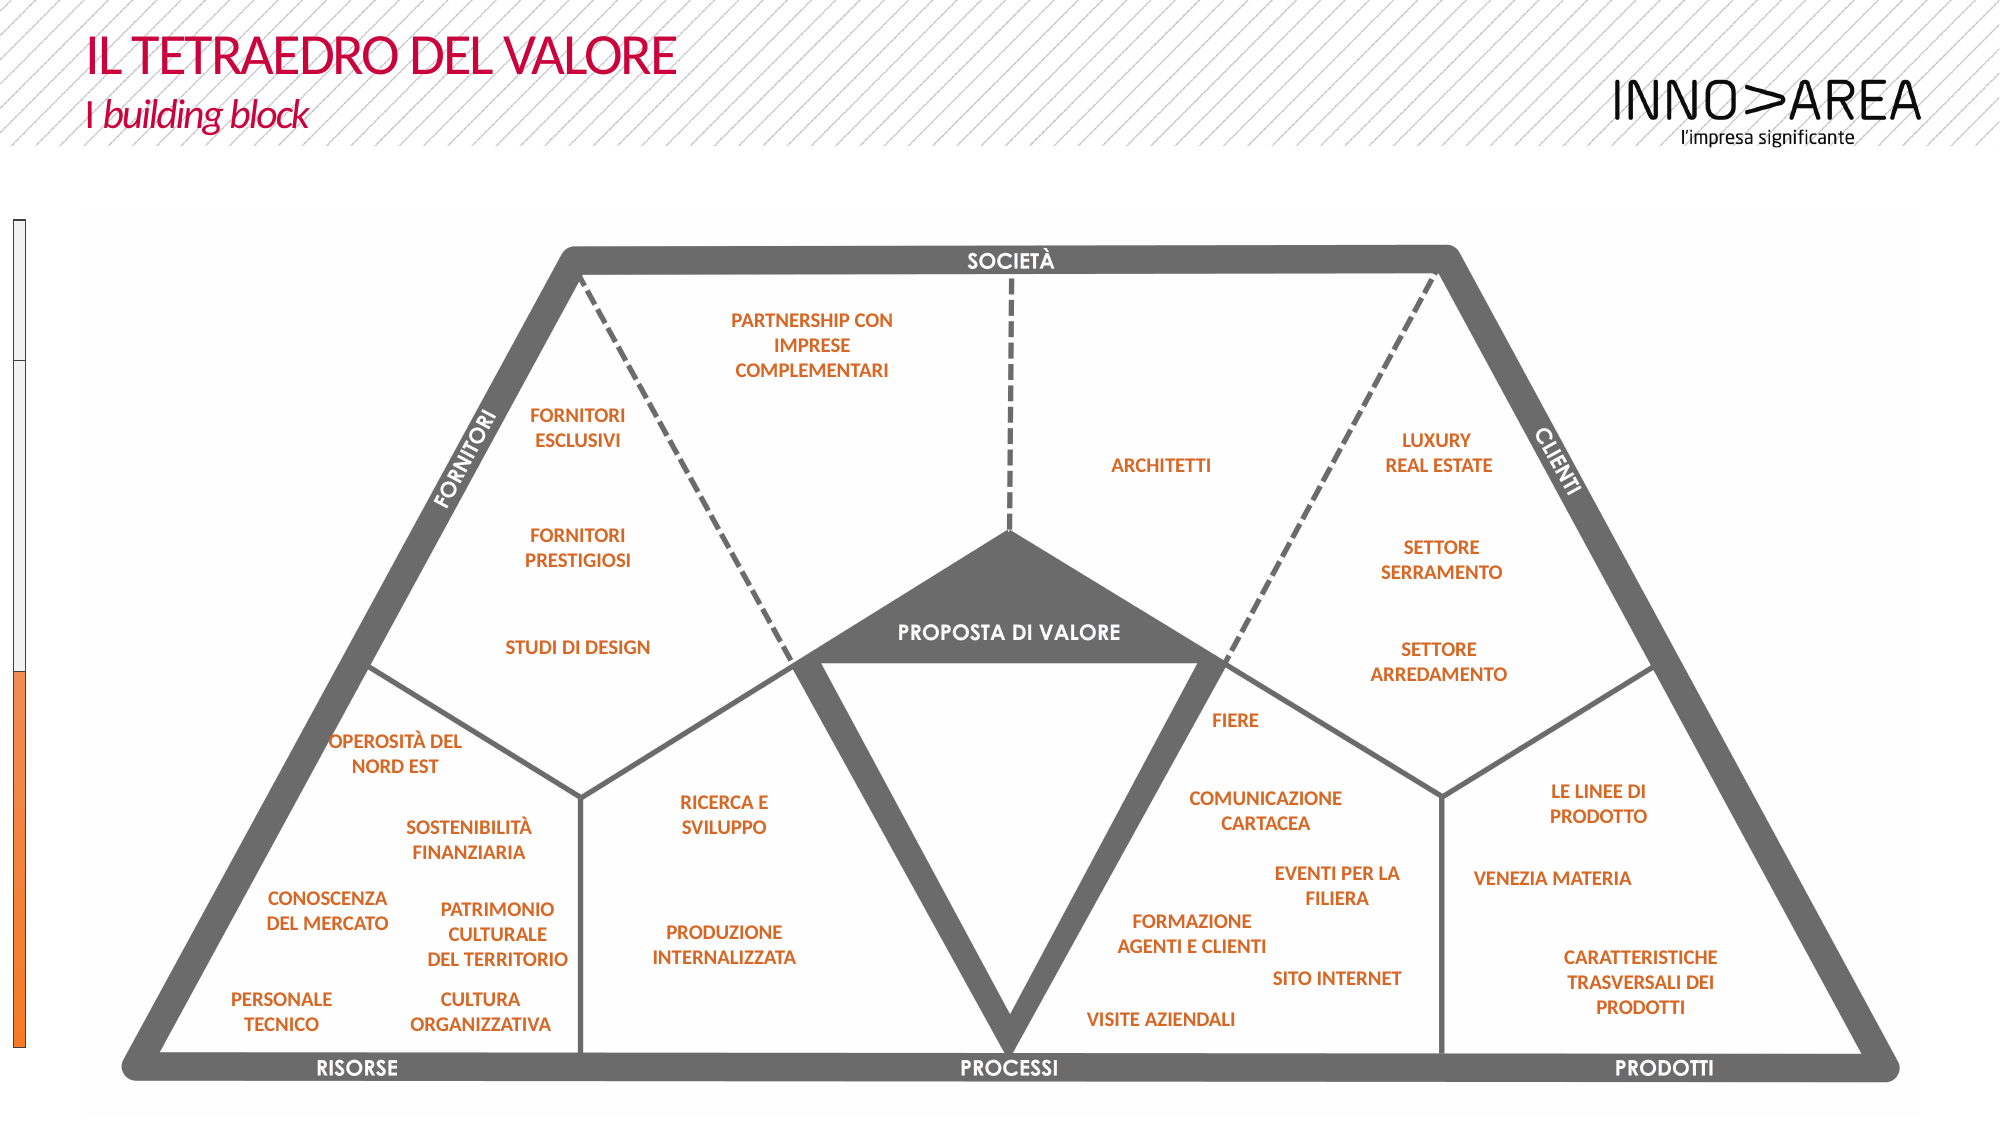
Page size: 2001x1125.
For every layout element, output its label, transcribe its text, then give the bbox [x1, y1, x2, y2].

picture [0, 0, 2000, 148]
list I building block [69, 84, 1606, 147]
picture [84, 208, 1920, 1118]
title IL TETRAEDRO DEL VALORE [70, 17, 1600, 84]
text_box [13, 220, 26, 1048]
